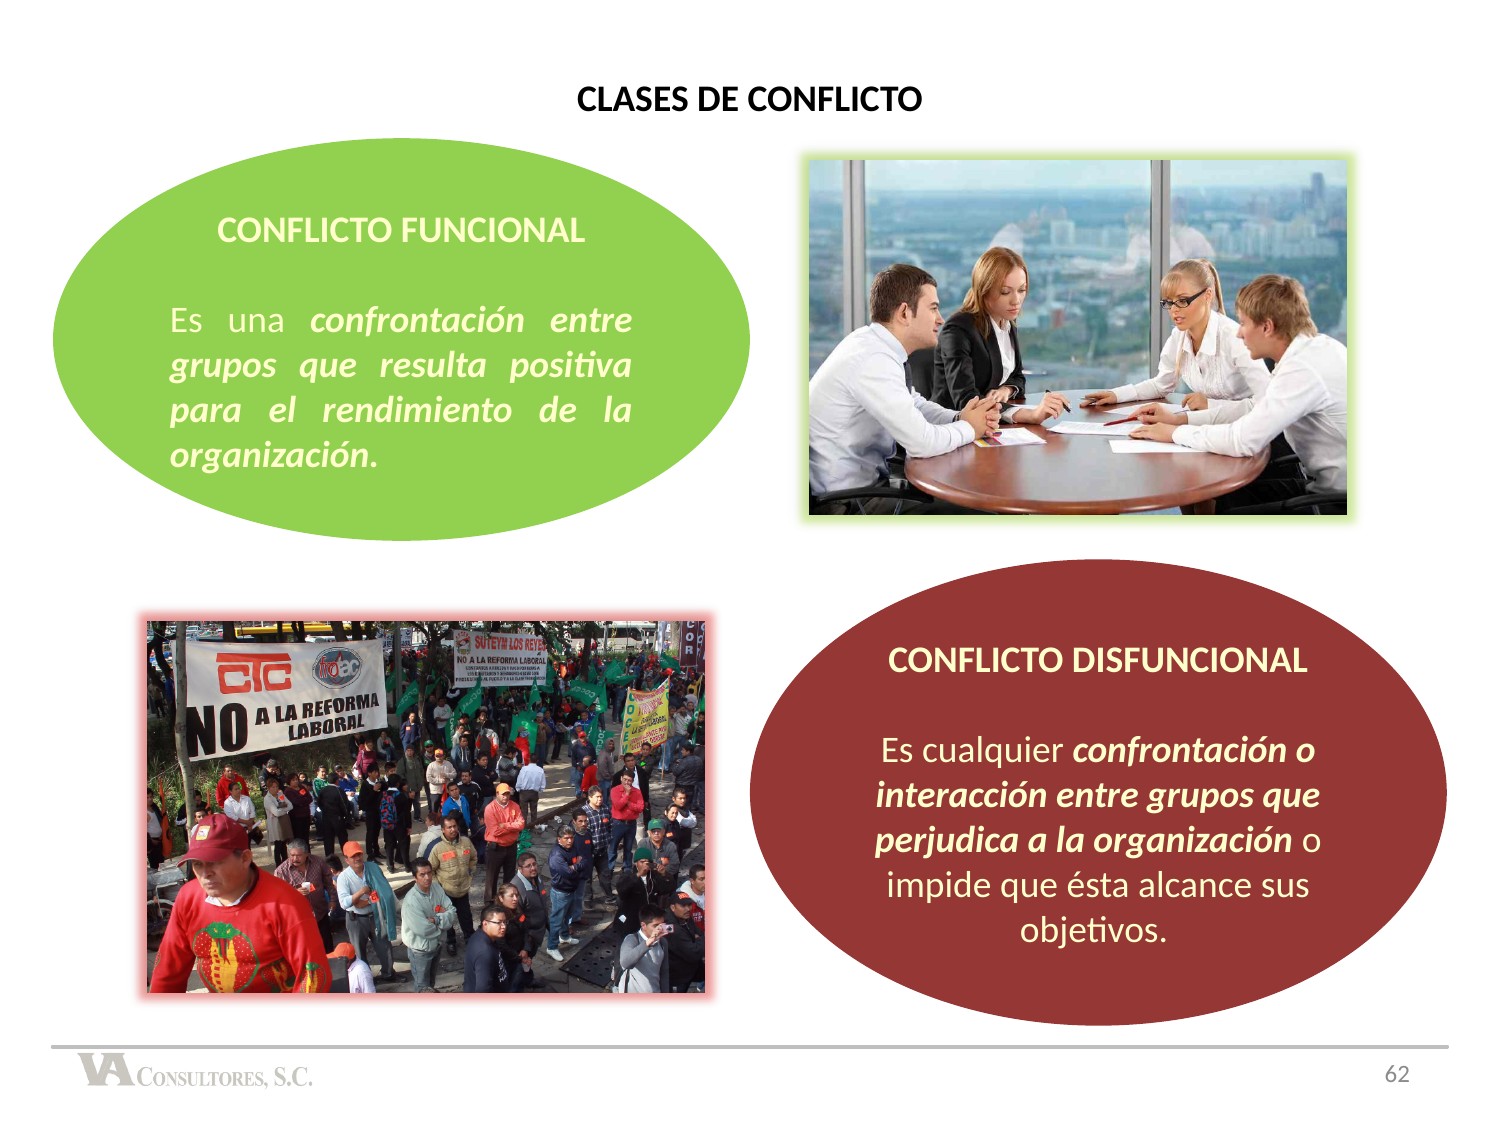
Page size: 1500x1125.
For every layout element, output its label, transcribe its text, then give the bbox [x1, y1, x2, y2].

picture [808, 160, 1347, 515]
text_box CONFLICTO DISFUNCIONAL Es cualquier confrontación o interacción entre grupos que perjudica a la organización o impide que ésta alcance sus objetivos. [749, 559, 1447, 1026]
text_box CONFLICTO FUNCIONAL Es una confrontación entre grupos que resulta positiva para el rendimiento de la organización. [53, 138, 750, 541]
slide_number 62 [1074, 1042, 1425, 1103]
picture [147, 621, 705, 993]
text_box CLASES DE CONFLICTO [53, 66, 1447, 127]
